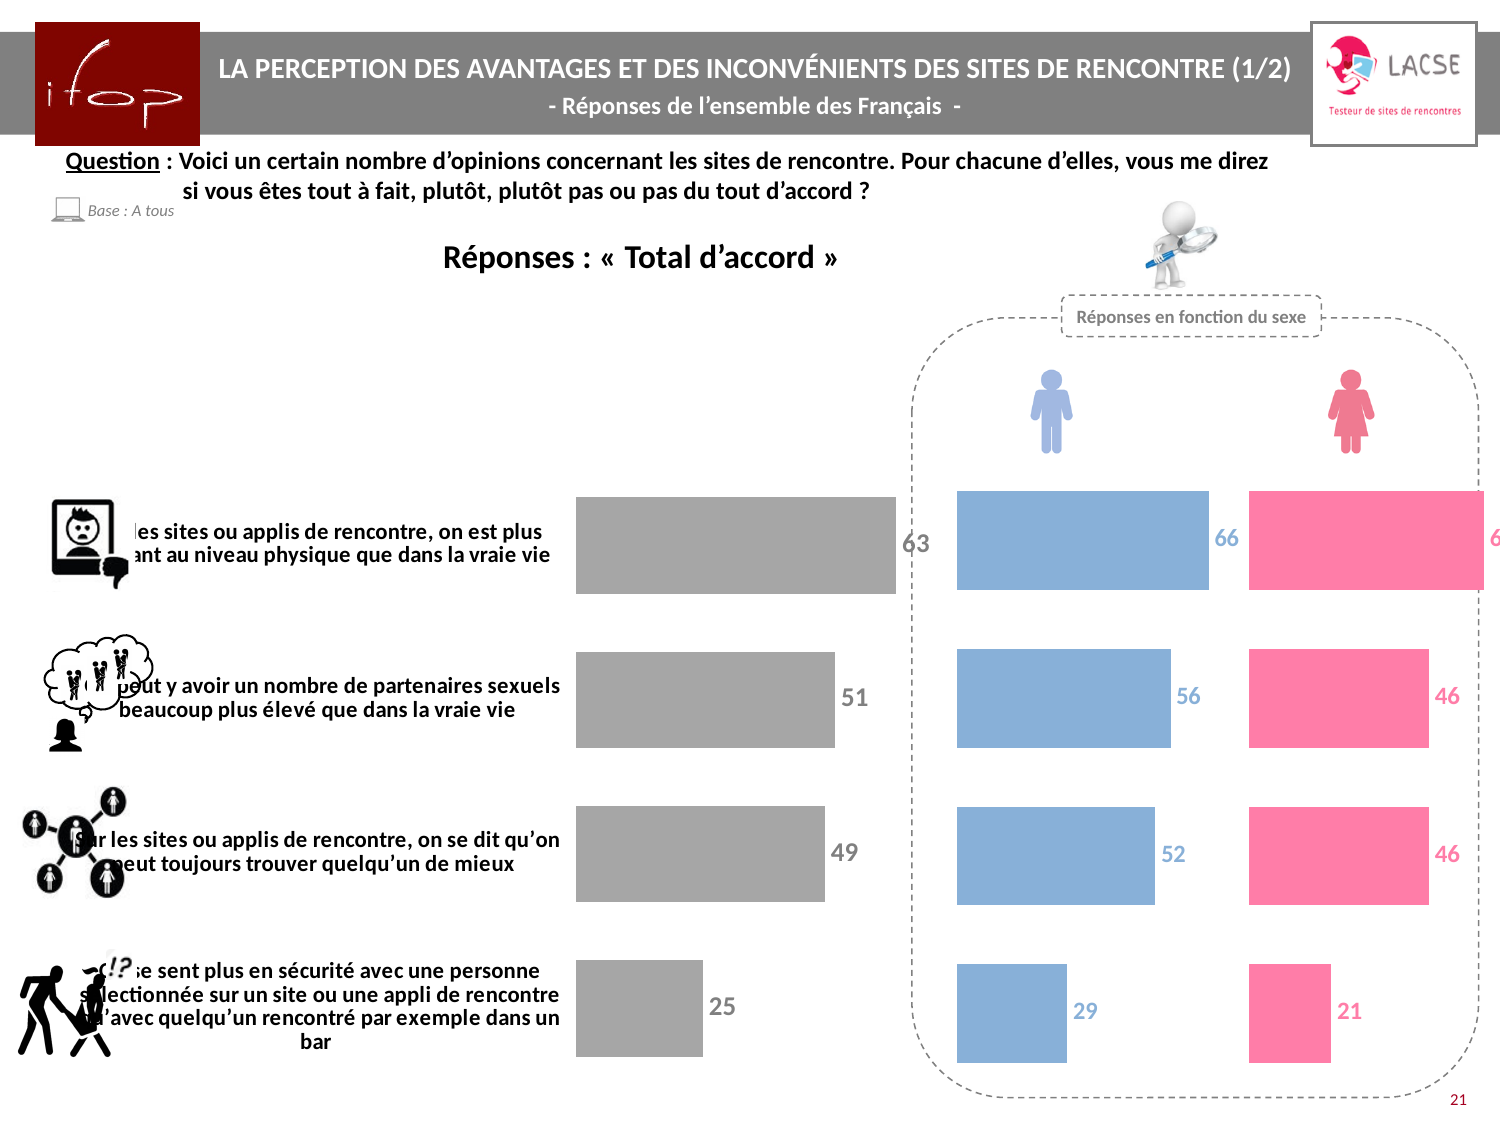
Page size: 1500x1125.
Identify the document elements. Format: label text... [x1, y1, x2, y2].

text_box Question : Voici un certain nombre d’opinions concernant les sites de rencontre. Pour chacune d’elles, vous me direz si vous êtes tout à fait, plutôt, plutôt pas ou pas du tout d’accord ? [53, 120, 1330, 229]
picture [1316, 366, 1384, 451]
picture [1319, 28, 1469, 130]
text_box Réponses : « Total d’accord » [428, 229, 856, 283]
picture [1022, 366, 1084, 451]
list LA PERCEPTION DES AVANTAGES ET DES INCONVÉNIENTS DES SITES DE RENCONTRE (1/2) - Réponses de l’ensemble des Français - [197, 32, 1314, 120]
picture [46, 493, 136, 592]
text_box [15, 949, 137, 1062]
text_box Réponses en fonction du sexe [1061, 295, 1322, 337]
picture [35, 22, 200, 146]
picture [1145, 201, 1220, 291]
text_box [911, 317, 1479, 451]
picture [17, 779, 74, 907]
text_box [44, 639, 154, 757]
picture [50, 196, 86, 224]
chart [74, 451, 1500, 1103]
